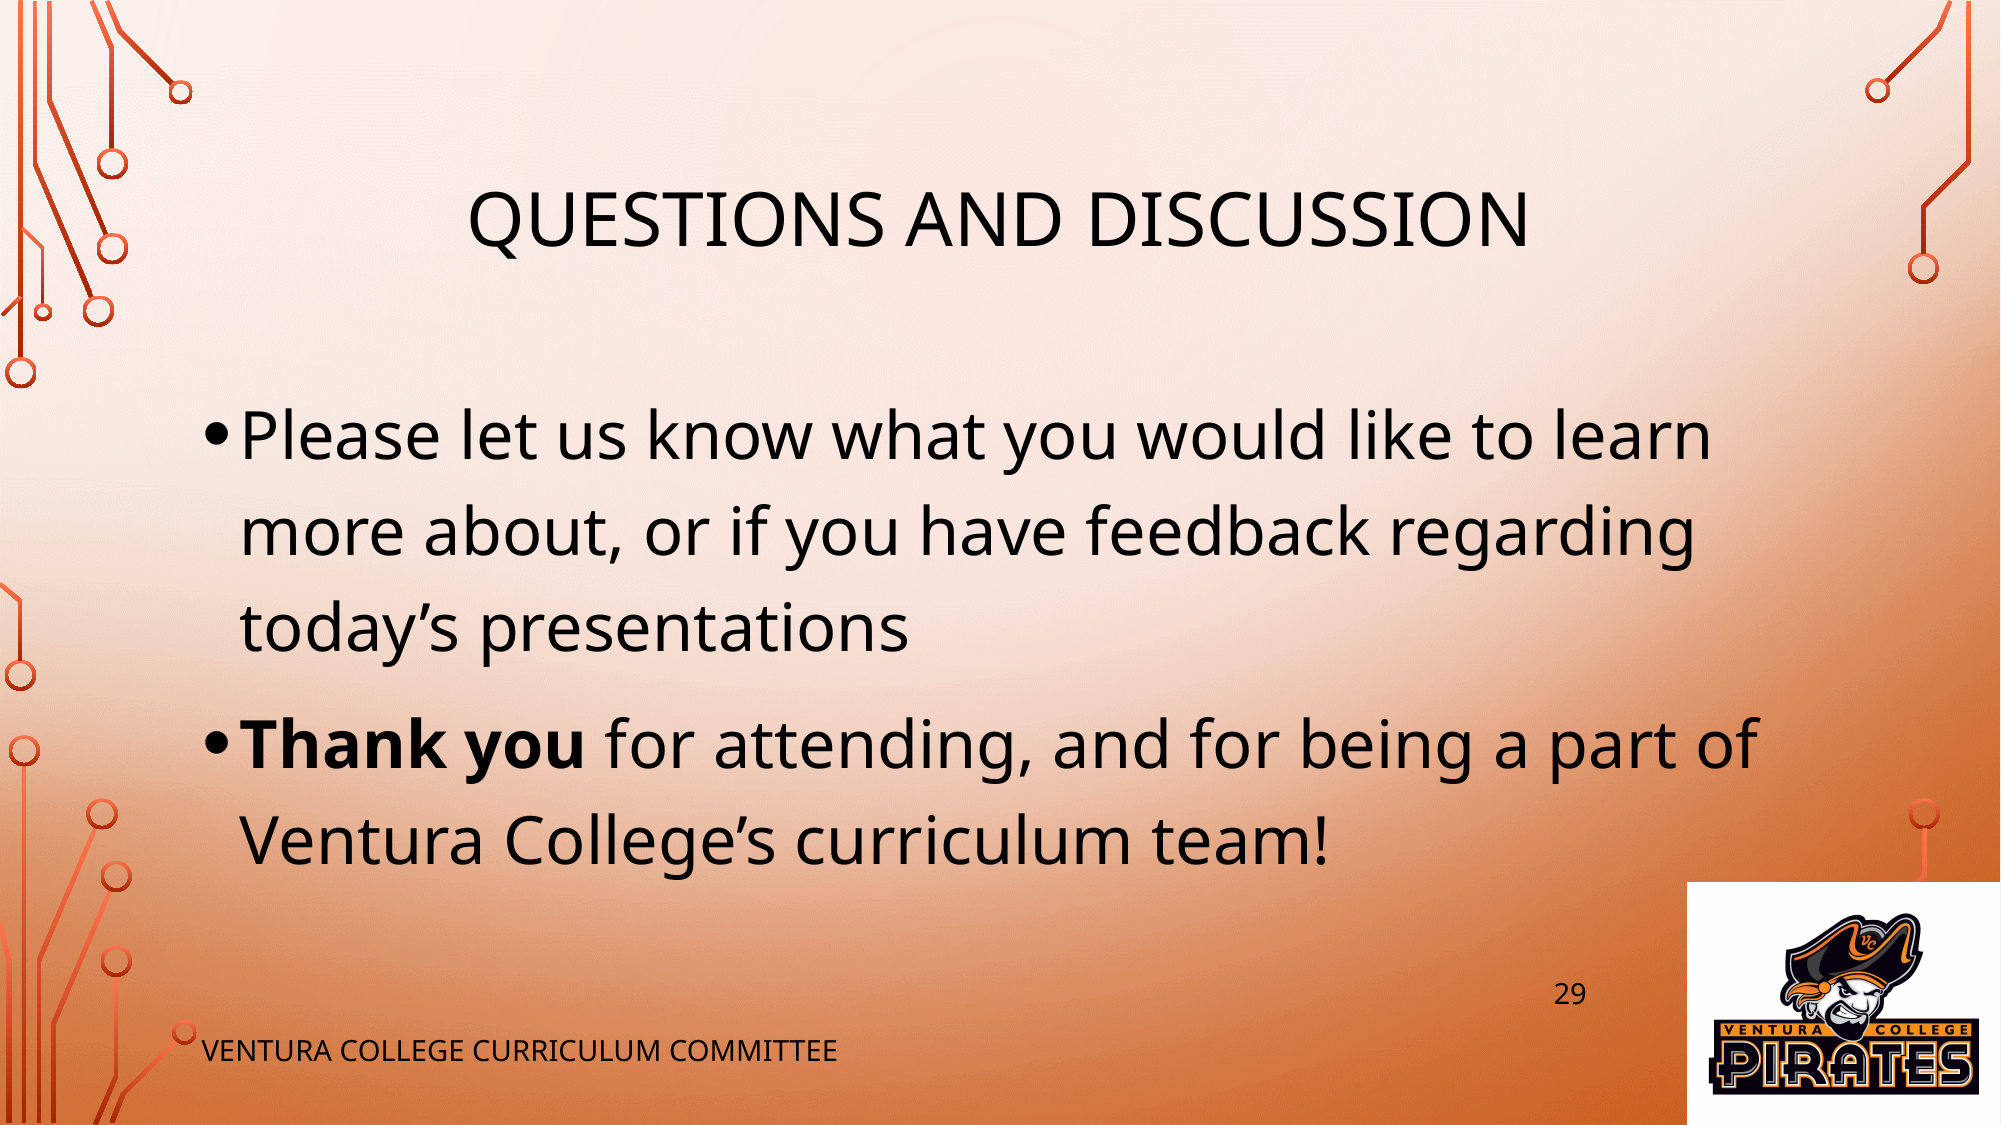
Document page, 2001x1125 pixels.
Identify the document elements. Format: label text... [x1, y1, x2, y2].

picture [1687, 882, 2001, 1125]
slide_number 29 [1476, 965, 1602, 1025]
footer Ventura College Curriculum Committee [186, 1019, 1000, 1080]
list Please let us know what you would like to learn more about, or if you have feedback regarding today’s presentations Thank you for attending, and for being a part of Ventura College’s curriculum team! [187, 369, 1813, 890]
title Questions and Discussion [187, 101, 1813, 344]
